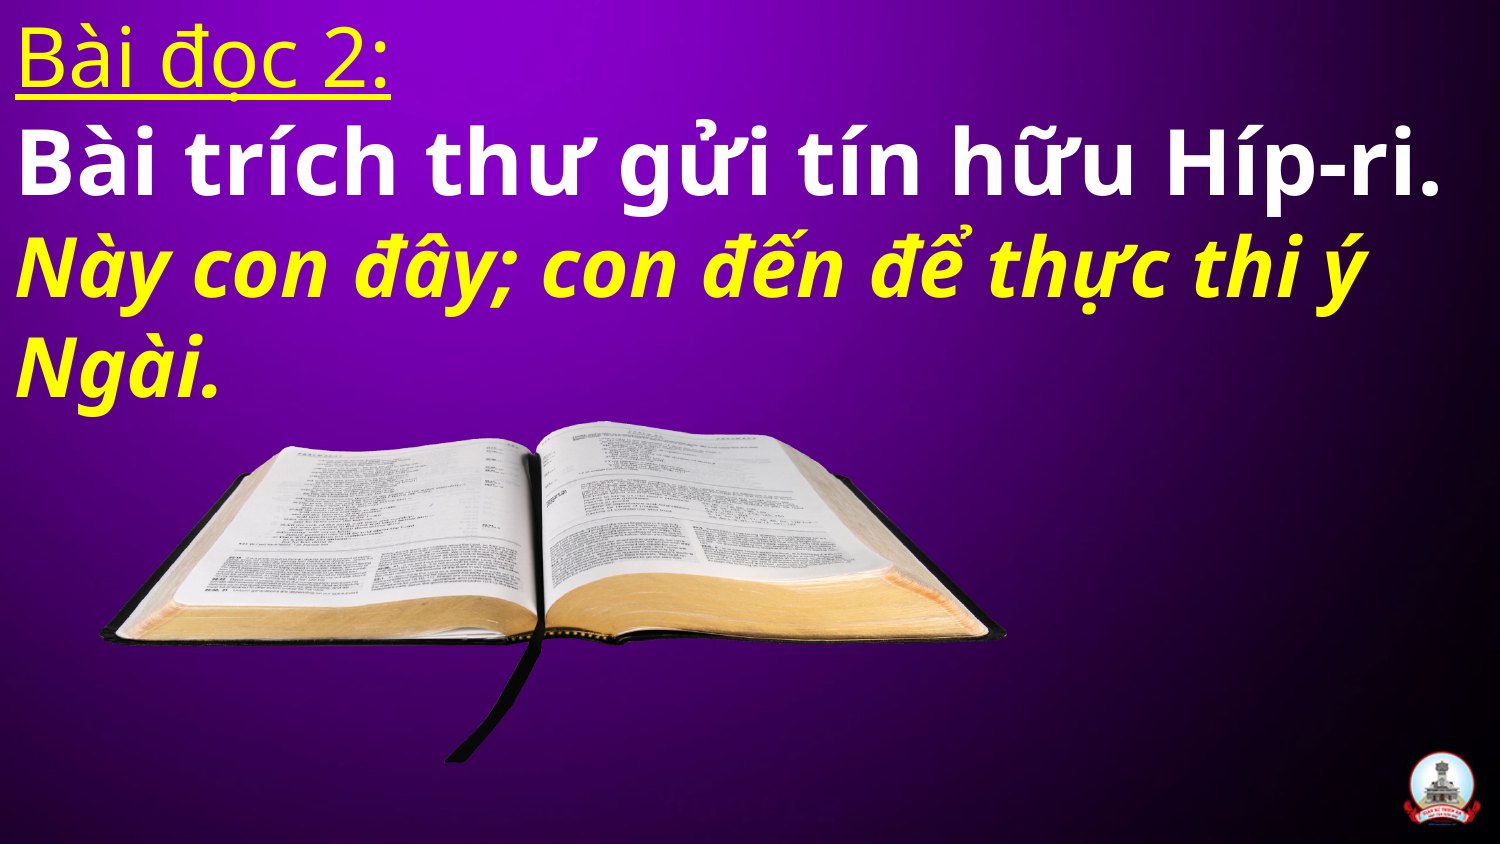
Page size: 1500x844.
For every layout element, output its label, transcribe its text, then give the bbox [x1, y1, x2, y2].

picture [0, 421, 1500, 844]
text_box Bài đọc 2: Bài trích thư gửi tín hữu Híp-ri. Này con đây; con đến để thực thi ý Ngài. [0, 0, 1500, 422]
